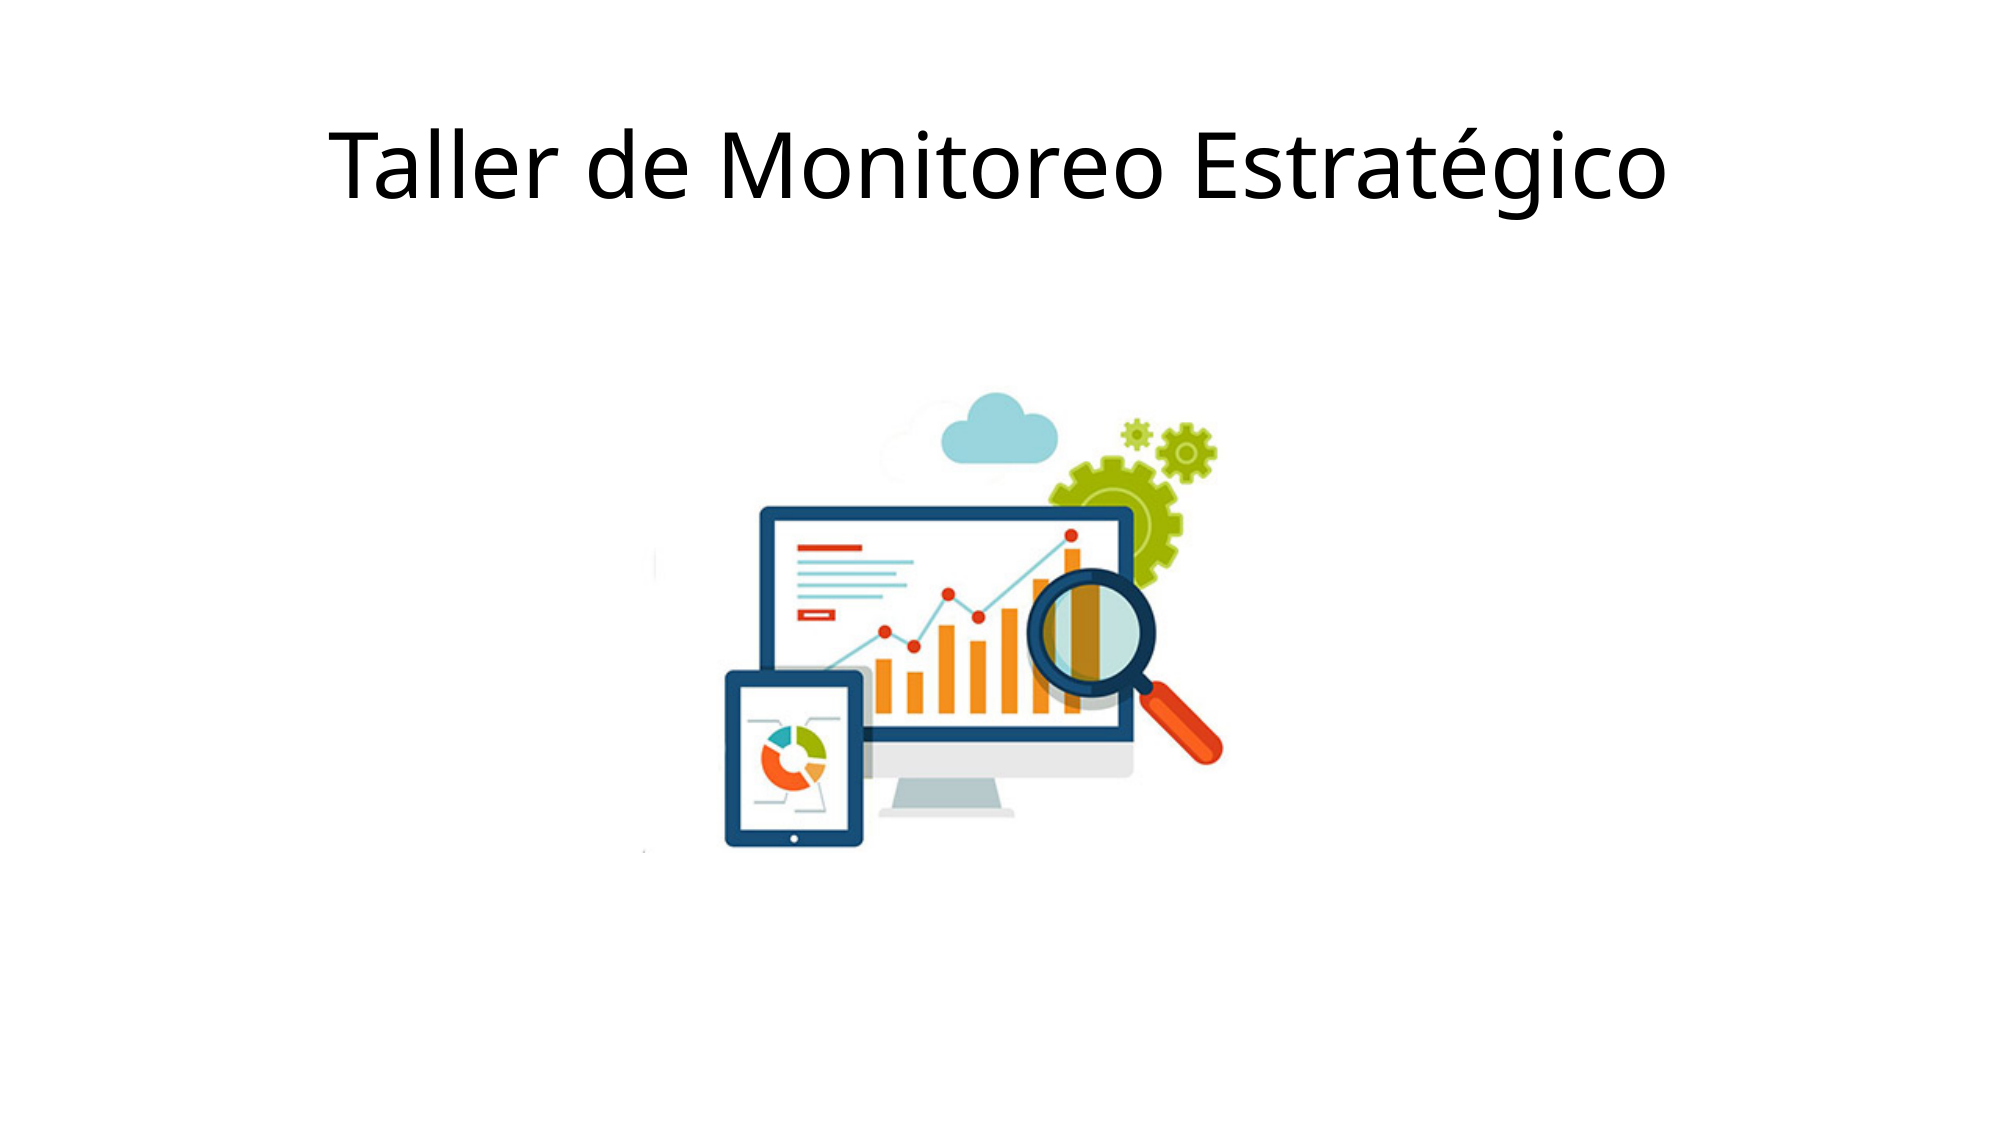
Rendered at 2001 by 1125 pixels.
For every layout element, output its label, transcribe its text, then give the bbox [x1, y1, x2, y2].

picture [617, 385, 1321, 853]
title Taller de Monitoreo Estratégico [137, 59, 1863, 278]
